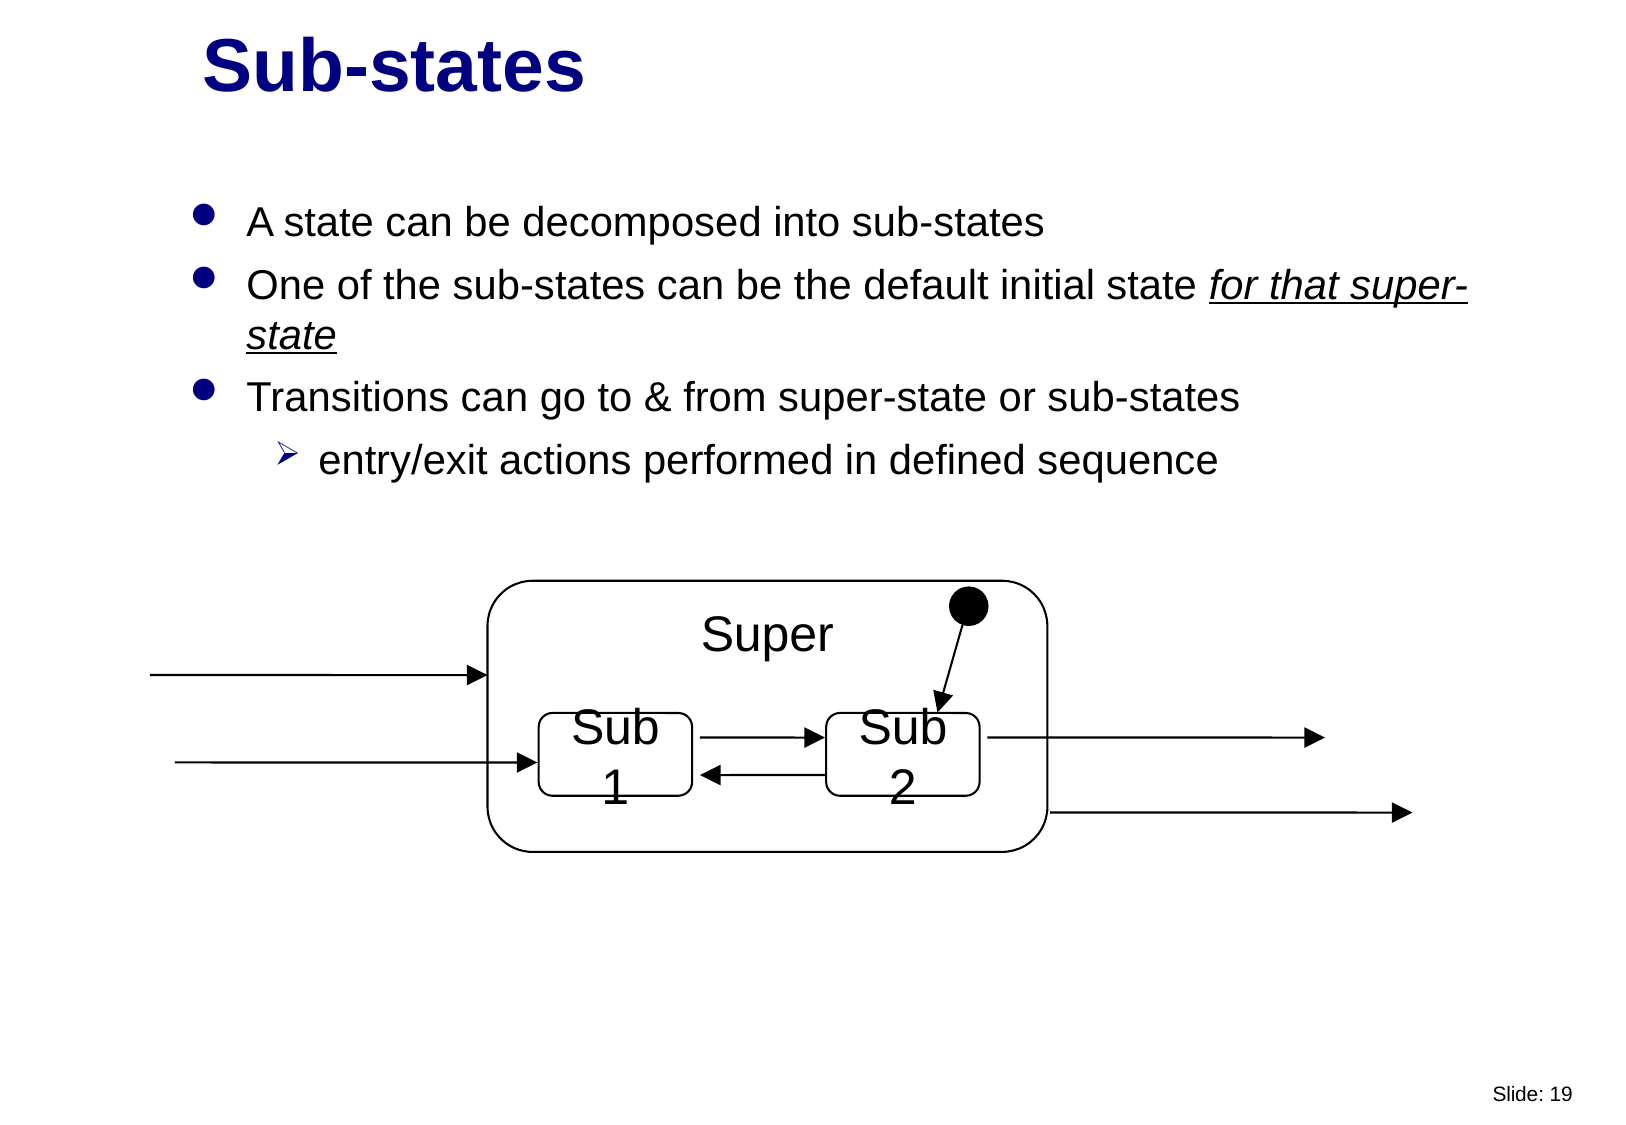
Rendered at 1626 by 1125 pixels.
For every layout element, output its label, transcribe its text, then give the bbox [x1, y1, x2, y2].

text_box [699, 764, 826, 786]
text_box [149, 664, 488, 686]
text_box Super [487, 580, 1048, 852]
text_box Sub2 [826, 712, 980, 796]
text_box Sub1 [538, 712, 693, 796]
slide_number Slide: 19 [1249, 1061, 1588, 1125]
text_box [174, 752, 538, 773]
text_box [699, 727, 826, 748]
text_box [987, 727, 1325, 748]
text_box [933, 624, 963, 713]
text_box [1049, 802, 1413, 823]
title Sub-states [187, 9, 1601, 116]
list A state can be decomposed into sub-states One of the sub-states can be the default initial state for that super-state Transitions can go to & from super-state or sub-states entry/exit actions performed in defined sequence [174, 187, 1526, 544]
text_box [950, 587, 988, 625]
